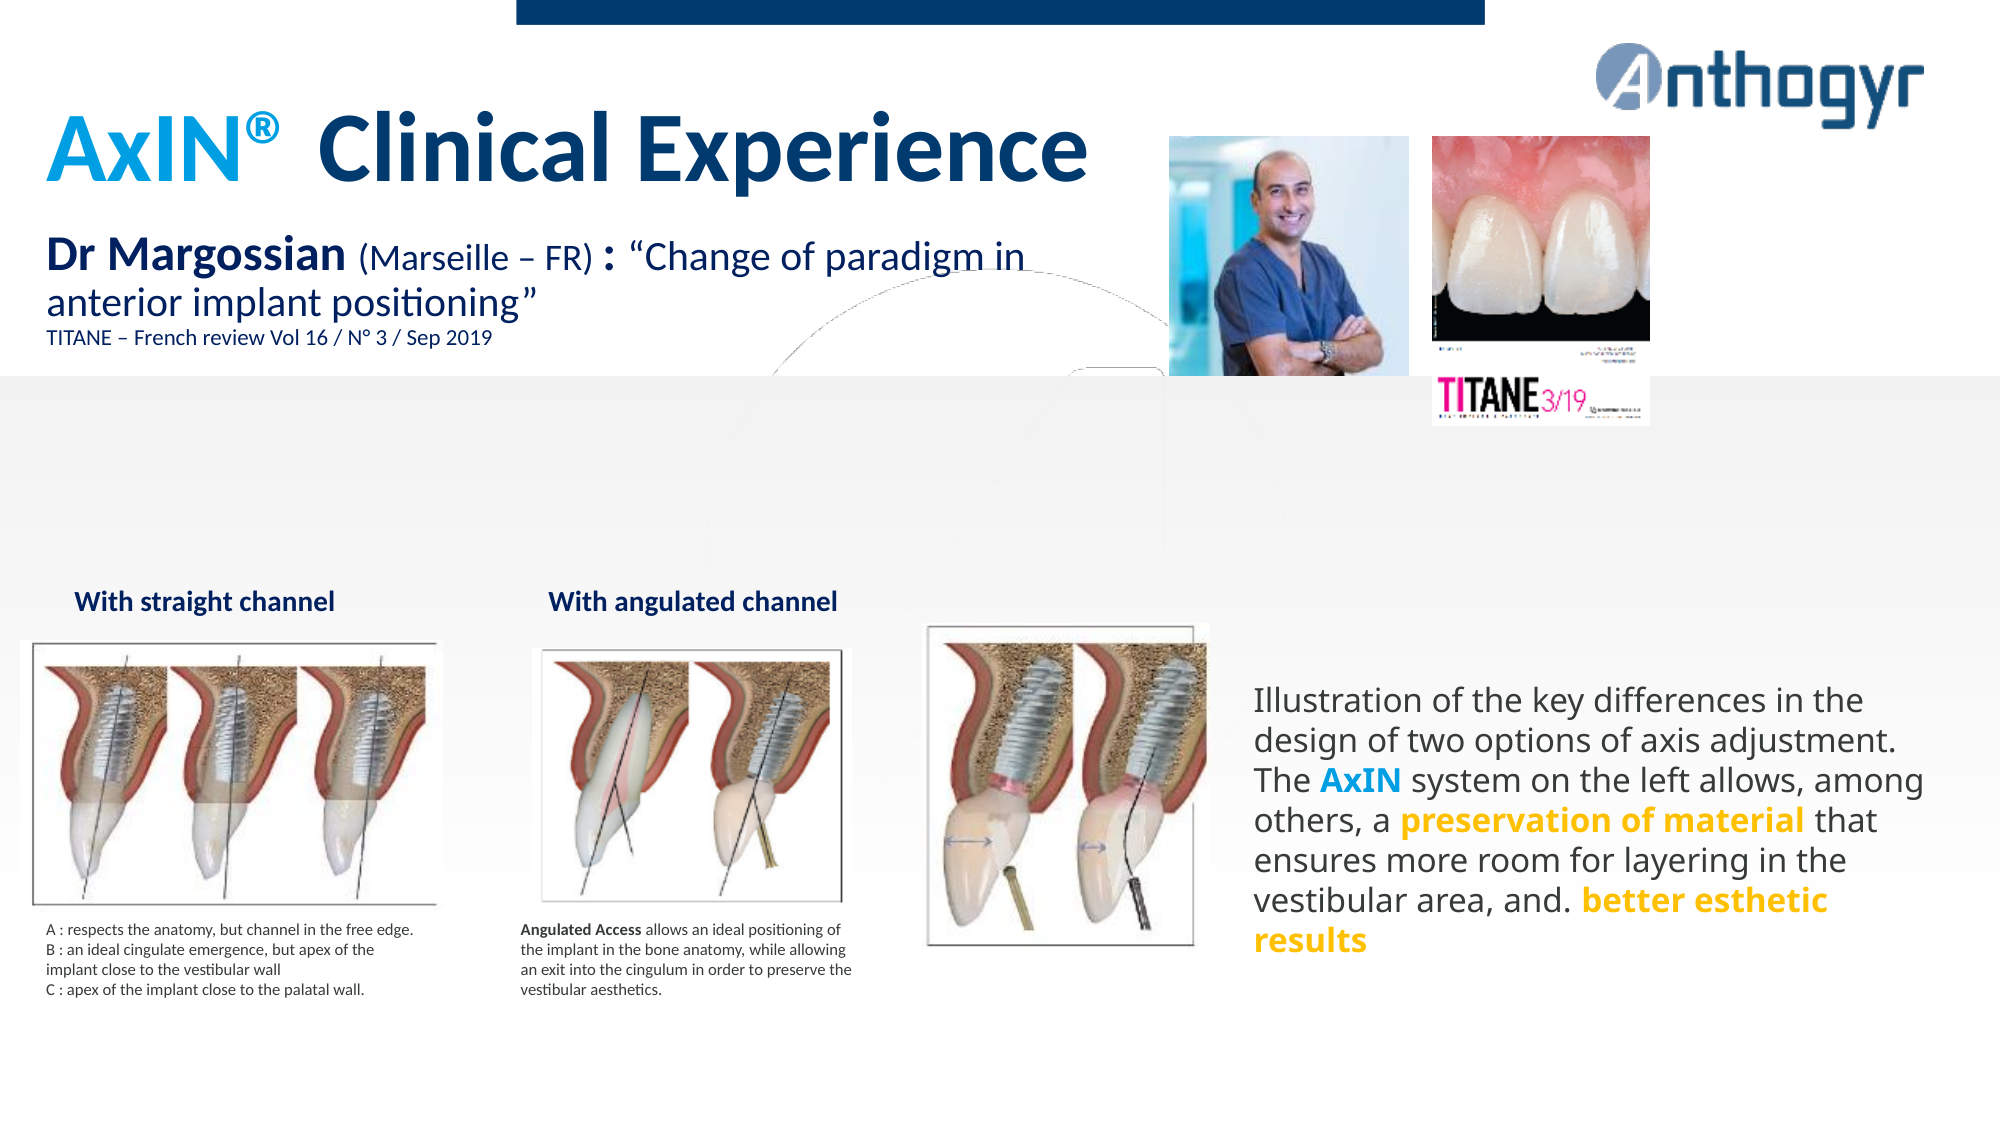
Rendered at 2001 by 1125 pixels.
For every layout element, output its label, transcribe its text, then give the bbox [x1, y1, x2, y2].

picture [1432, 136, 1650, 426]
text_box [20, 574, 505, 1008]
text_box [922, 623, 1941, 951]
list Dr Margossian (Marseille – FR) : “Change of paradigm in anterior implant positioning” TITANE – French review Vol 16 / N° 3 / Sep 2019 [31, 219, 1118, 393]
list AxIN® Clinical Experience [31, 104, 1247, 227]
picture [1596, 43, 1924, 134]
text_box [505, 574, 878, 1008]
picture [1118, 136, 1409, 376]
